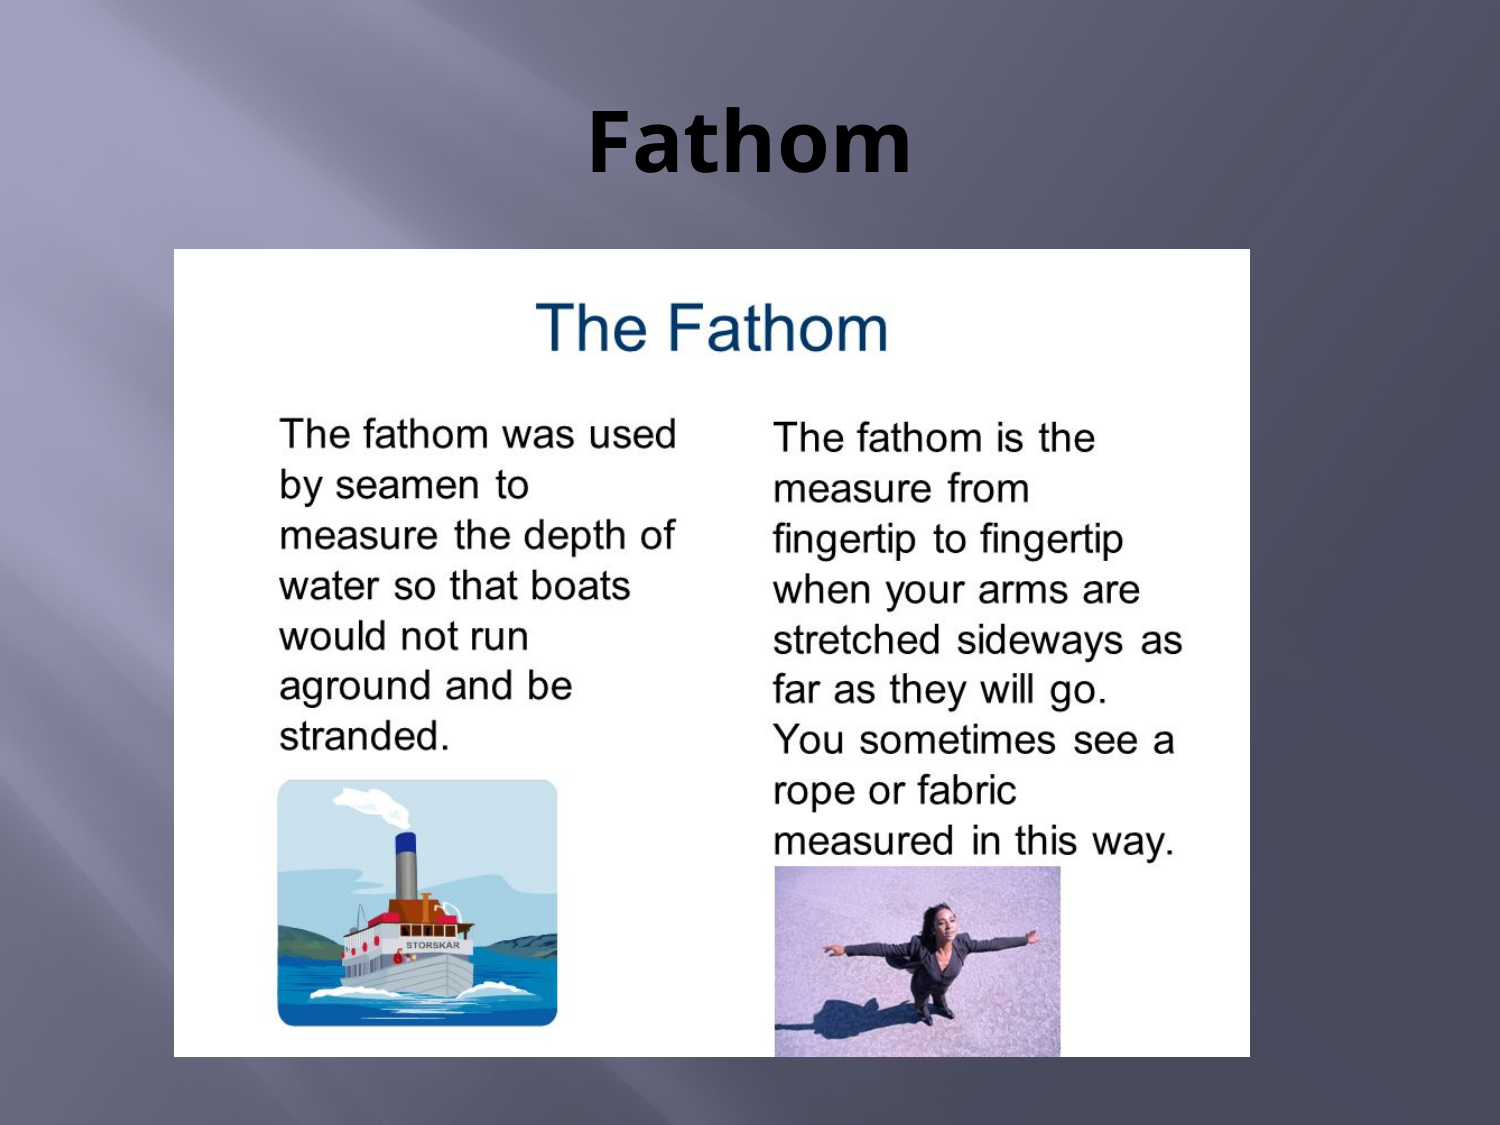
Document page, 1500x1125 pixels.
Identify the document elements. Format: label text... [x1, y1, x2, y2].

title Fathom [75, 45, 1425, 233]
picture [174, 249, 1251, 1057]
